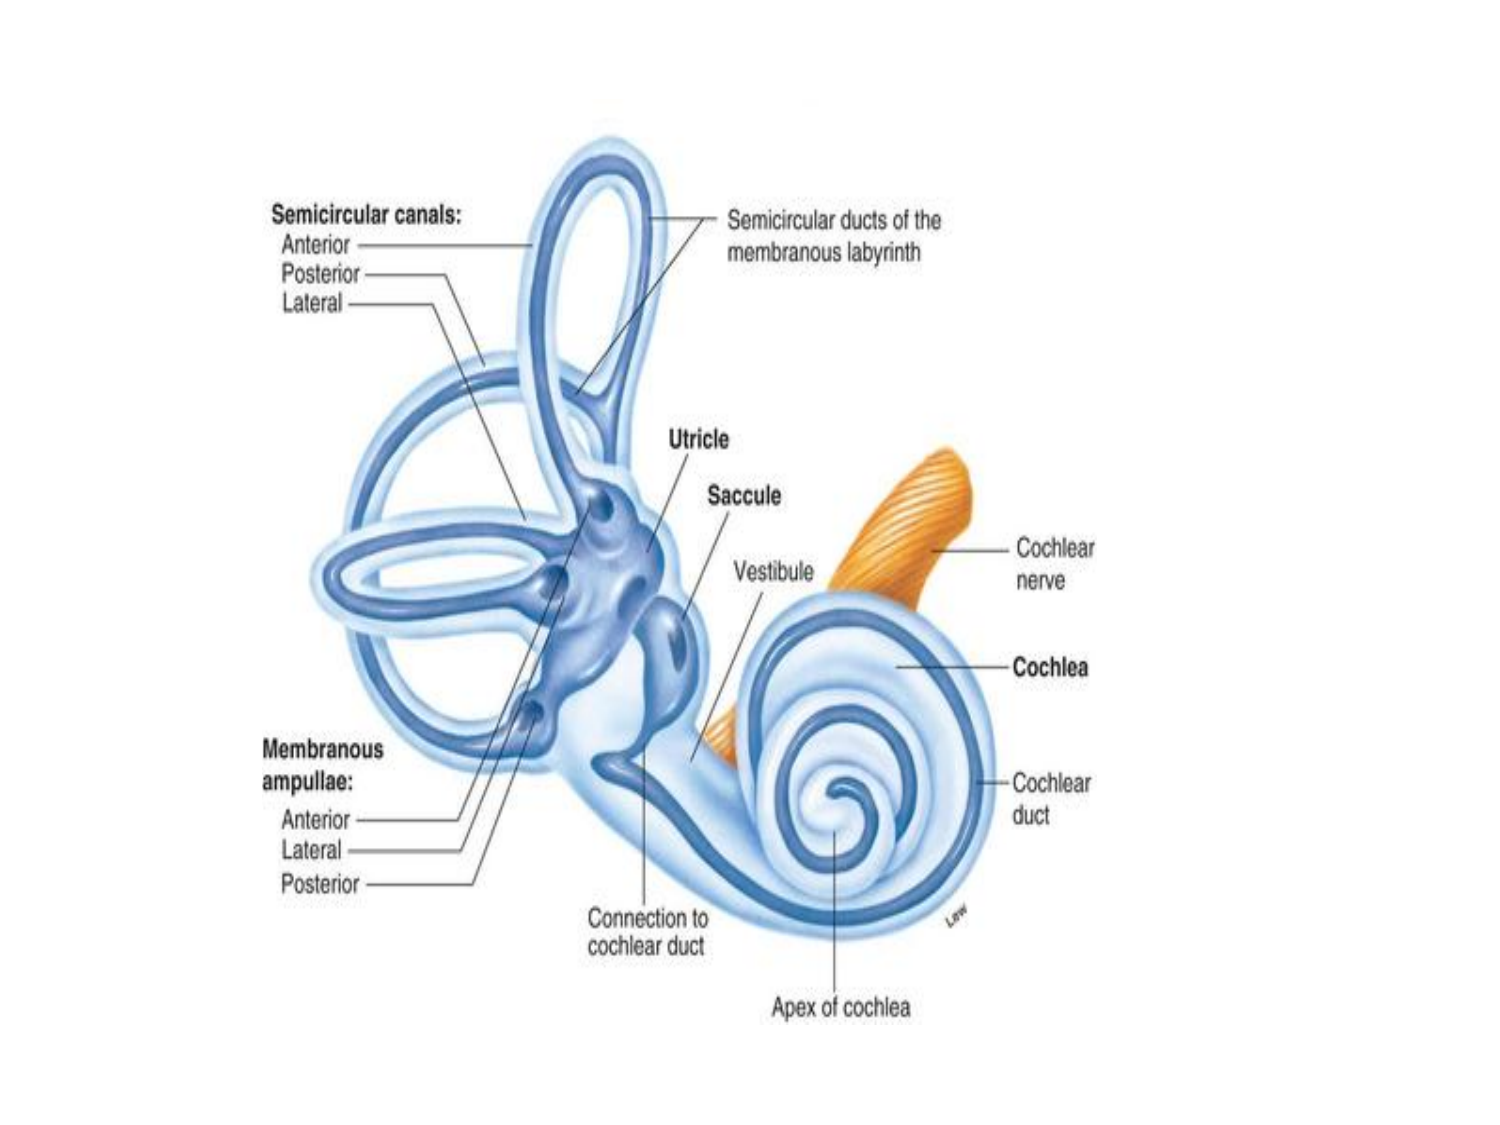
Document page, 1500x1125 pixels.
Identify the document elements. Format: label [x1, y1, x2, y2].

list [262, 99, 1098, 1026]
